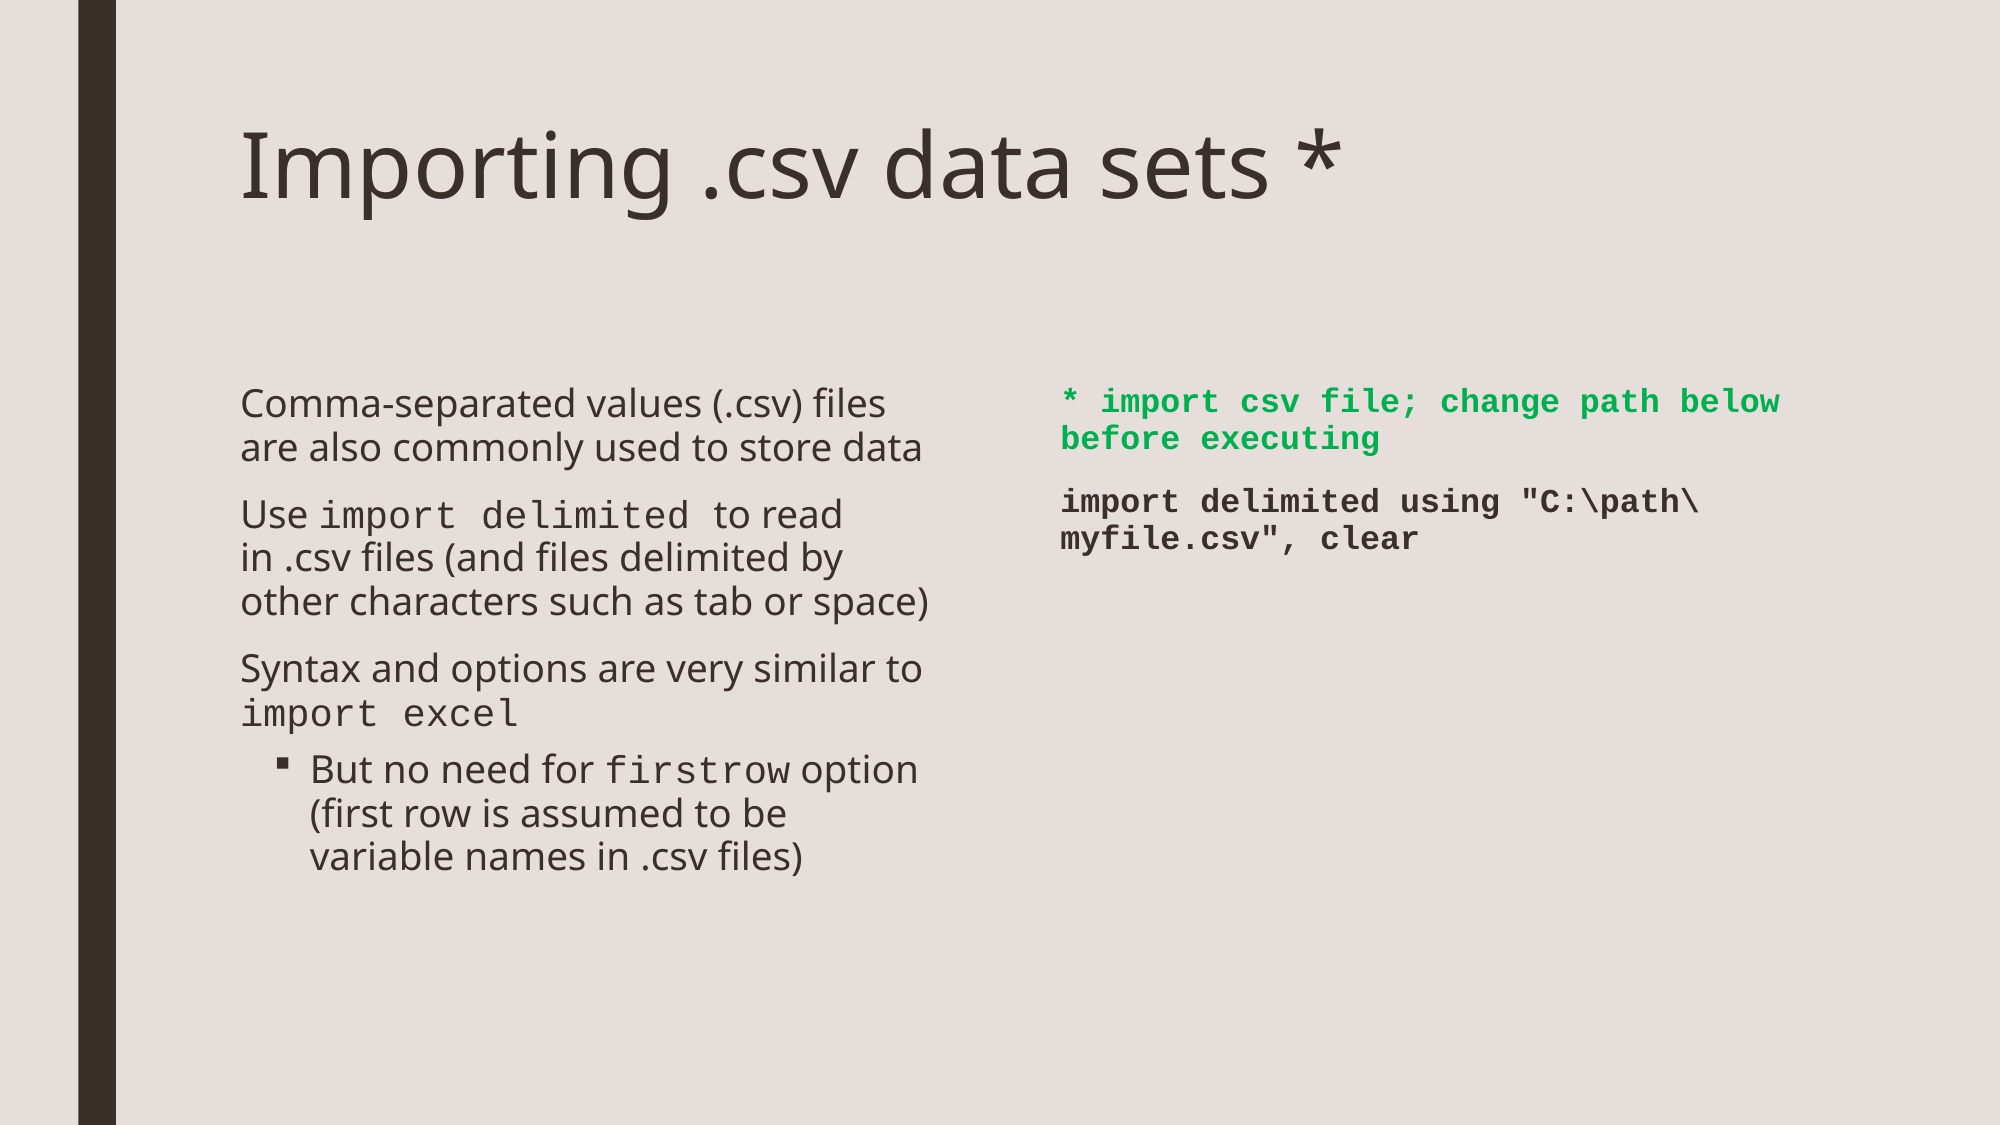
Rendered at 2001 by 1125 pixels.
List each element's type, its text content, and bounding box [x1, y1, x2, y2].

title Importing .csv data sets * [225, 112, 1800, 357]
list Comma-separated values (.csv) files are also commonly used to store data Use import delimited to read in .csv files (and files delimited by other characters such as tab or space) Syntax and options are very similar to import excel But no need for firstrow option (first row is assumed to be variable names in .csv files) [225, 375, 955, 963]
list * import csv file; change path below before executing import delimited using "C:\path\myfile.csv", clear [1045, 375, 1933, 903]
